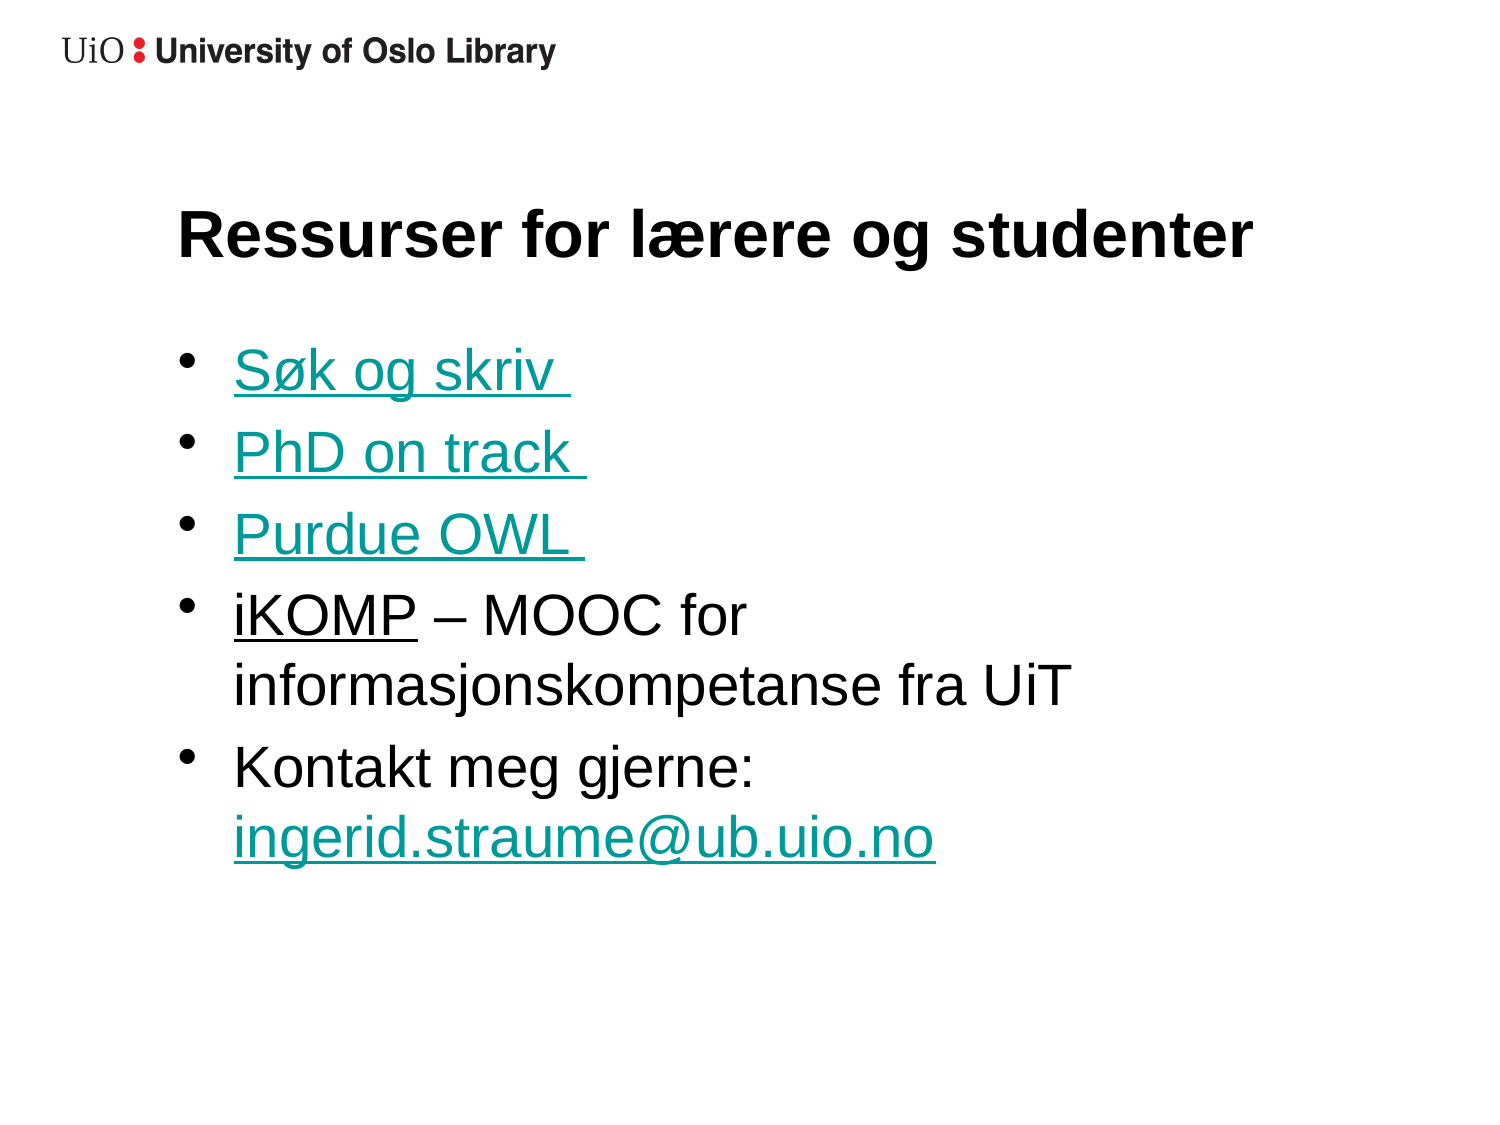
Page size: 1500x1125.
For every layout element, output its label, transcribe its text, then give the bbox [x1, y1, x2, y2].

picture [62, 37, 556, 70]
list Søk og skriv PhD on track Purdue OWL iKOMP – MOOC for informasjonskompetanse fra UiT Kontakt meg gjerne: ingerid.straume@ub.uio.no [162, 324, 1426, 1001]
title Ressurser for lærere og studenter [162, 137, 1426, 324]
